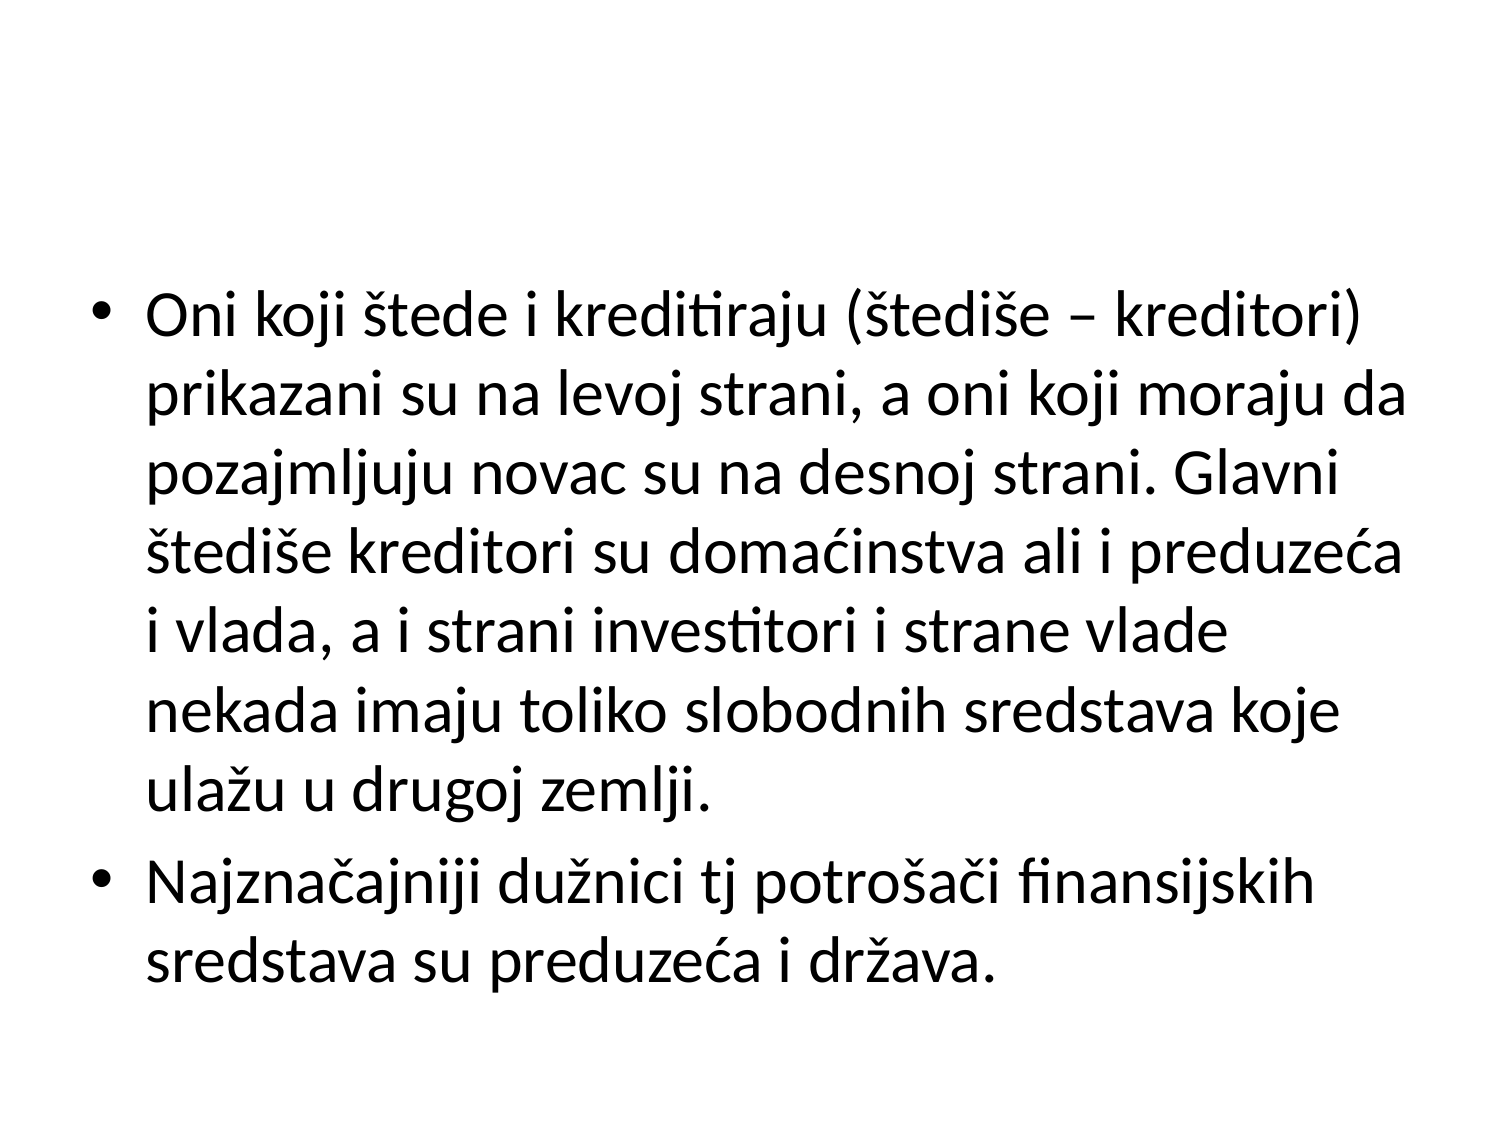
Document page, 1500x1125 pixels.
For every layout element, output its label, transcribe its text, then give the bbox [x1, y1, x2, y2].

list Oni koji štede i kreditiraju (štediše – kreditori) prikazani su na levoj strani, a oni koji moraju da pozajmljuju novac su na desnoj strani. Glavni štediše kreditori su domaćinstva ali i preduzeća i vlada, a i strani investitori i strane vlade nekada imaju toliko slobodnih sredstava koje ulažu u drugoj zemlji. Najznačajniji dužnici tj potrošači finansijskih sredstava su preduzeća i država. [75, 262, 1425, 1005]
